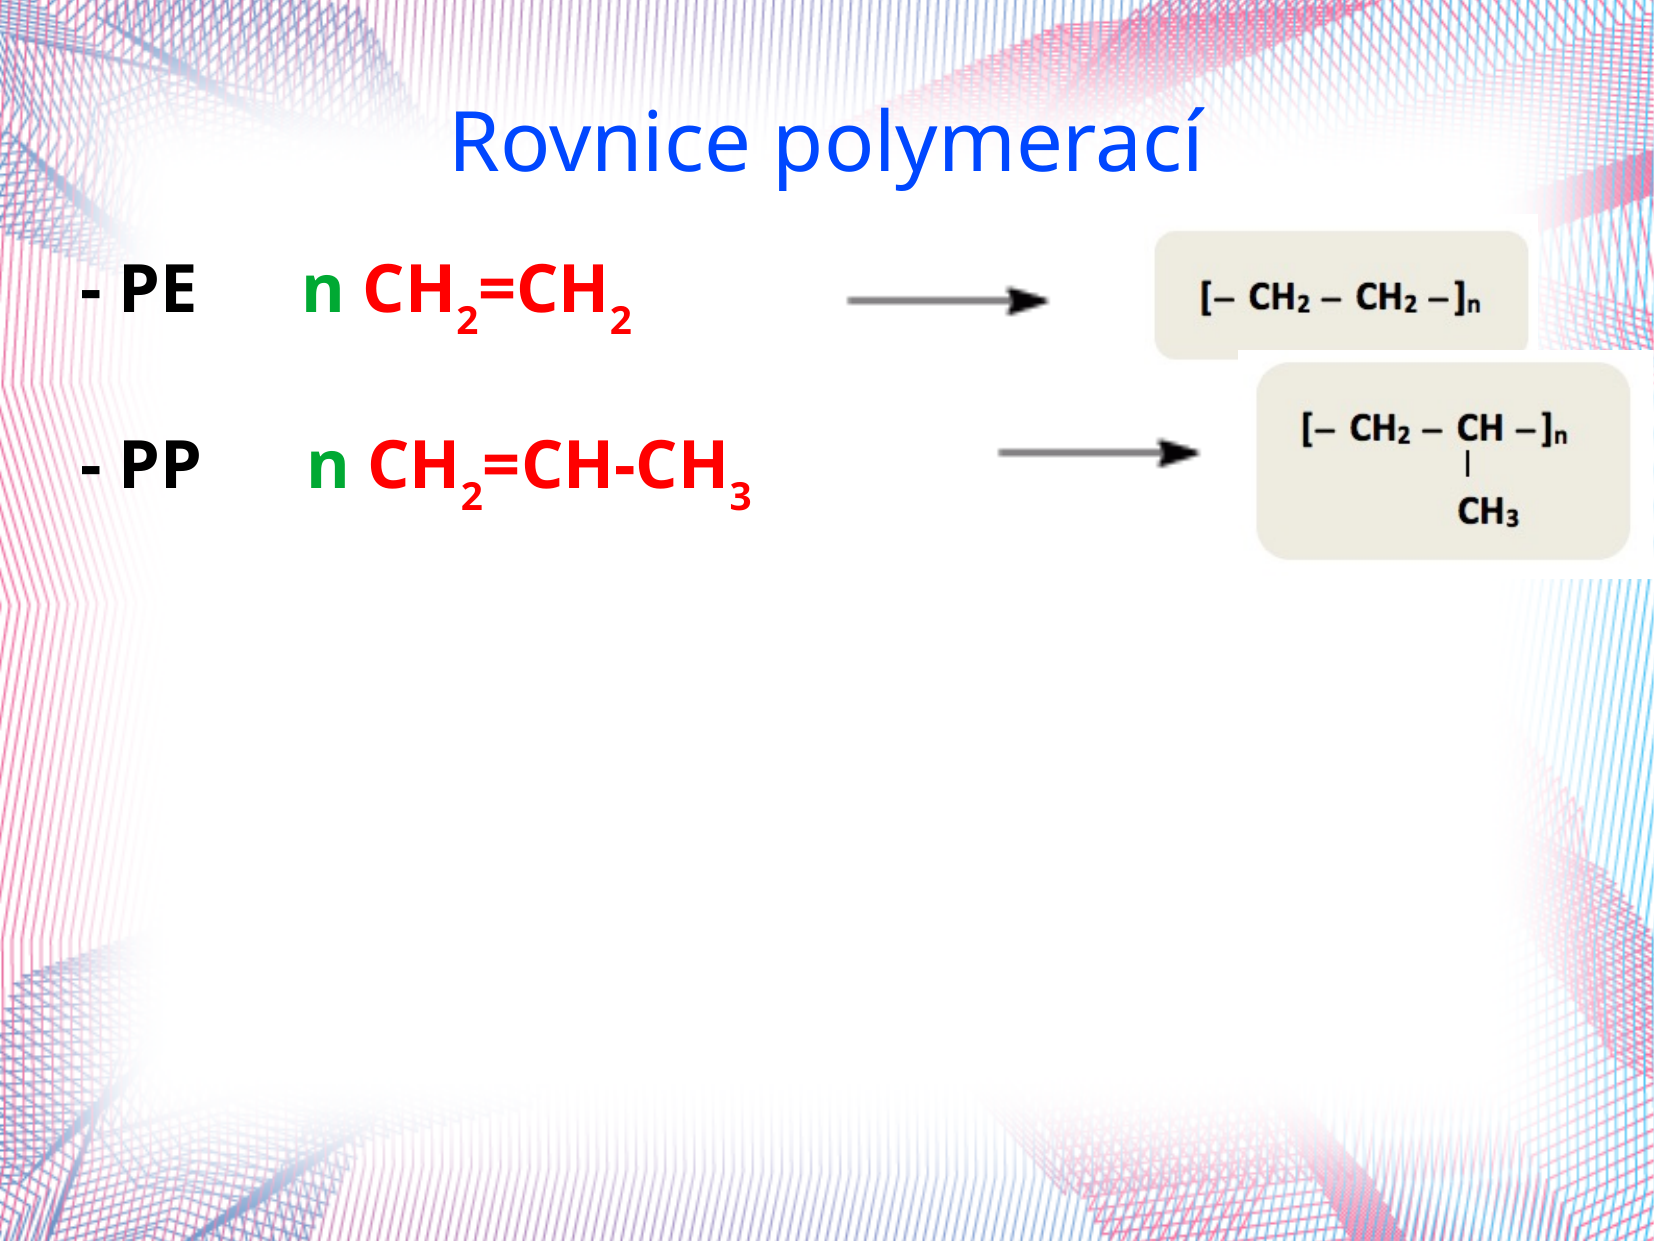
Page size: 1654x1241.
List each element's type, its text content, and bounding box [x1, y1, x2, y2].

text_box Rovnice polymerací [154, 81, 1500, 196]
picture [0, 0, 1654, 1241]
text_box - PE n CH2=CH2 - PP n CH2=CH-CH3 [65, 238, 931, 606]
